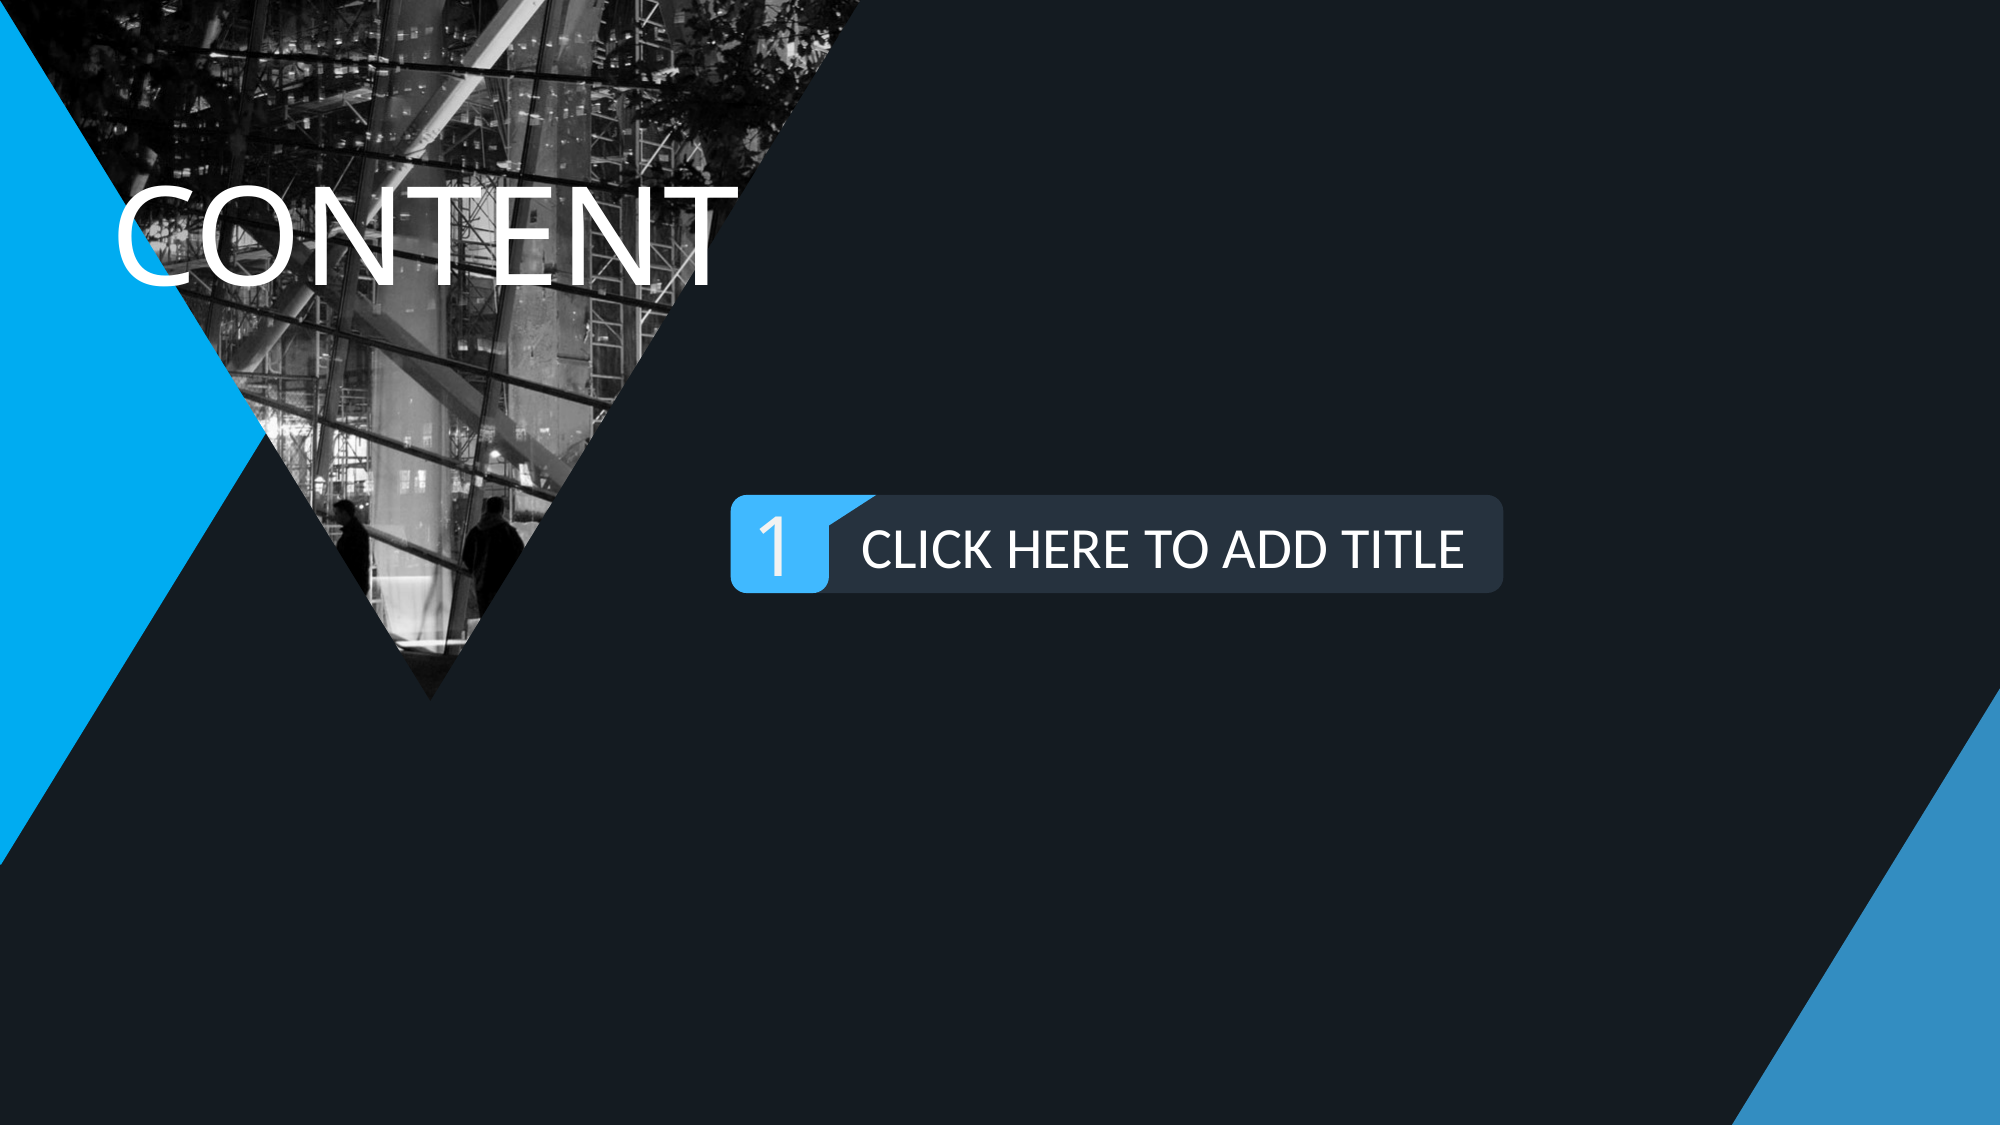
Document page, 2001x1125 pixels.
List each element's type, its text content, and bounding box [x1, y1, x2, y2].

text_box [0, 0, 862, 168]
text_box [1730, 686, 2000, 1125]
text_box CONTENT [92, 140, 759, 321]
text_box [0, 4, 266, 866]
text_box [195, 321, 665, 703]
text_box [730, 485, 1533, 602]
